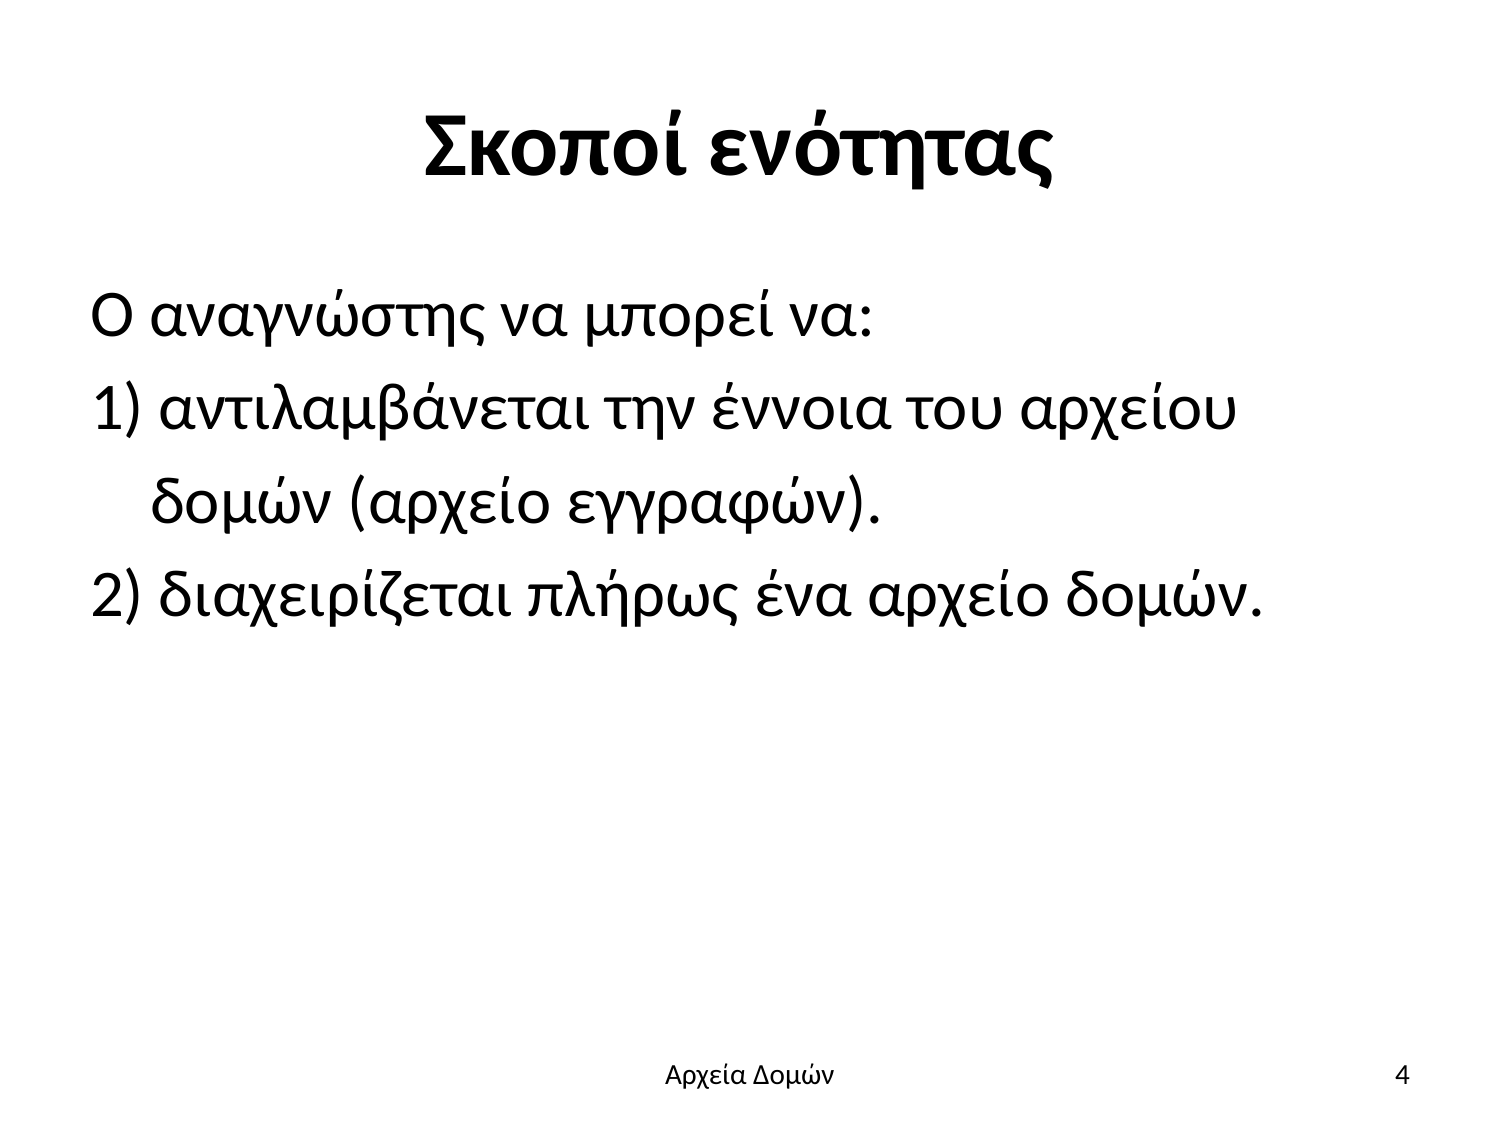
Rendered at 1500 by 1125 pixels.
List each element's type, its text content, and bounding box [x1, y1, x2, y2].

list Ο αναγνώστης να μπορεί να: 1) αντιλαμβάνεται την έννοια του αρχείου δομών (αρχείο εγγραφών). 2) διαχειρίζεται πλήρως ένα αρχείο δομών. [75, 262, 1425, 1005]
title Σκοποί ενότητας [75, 45, 1425, 233]
footer Αρχεία Δομών [512, 1042, 988, 1103]
slide_number 4 [1074, 1042, 1425, 1103]
